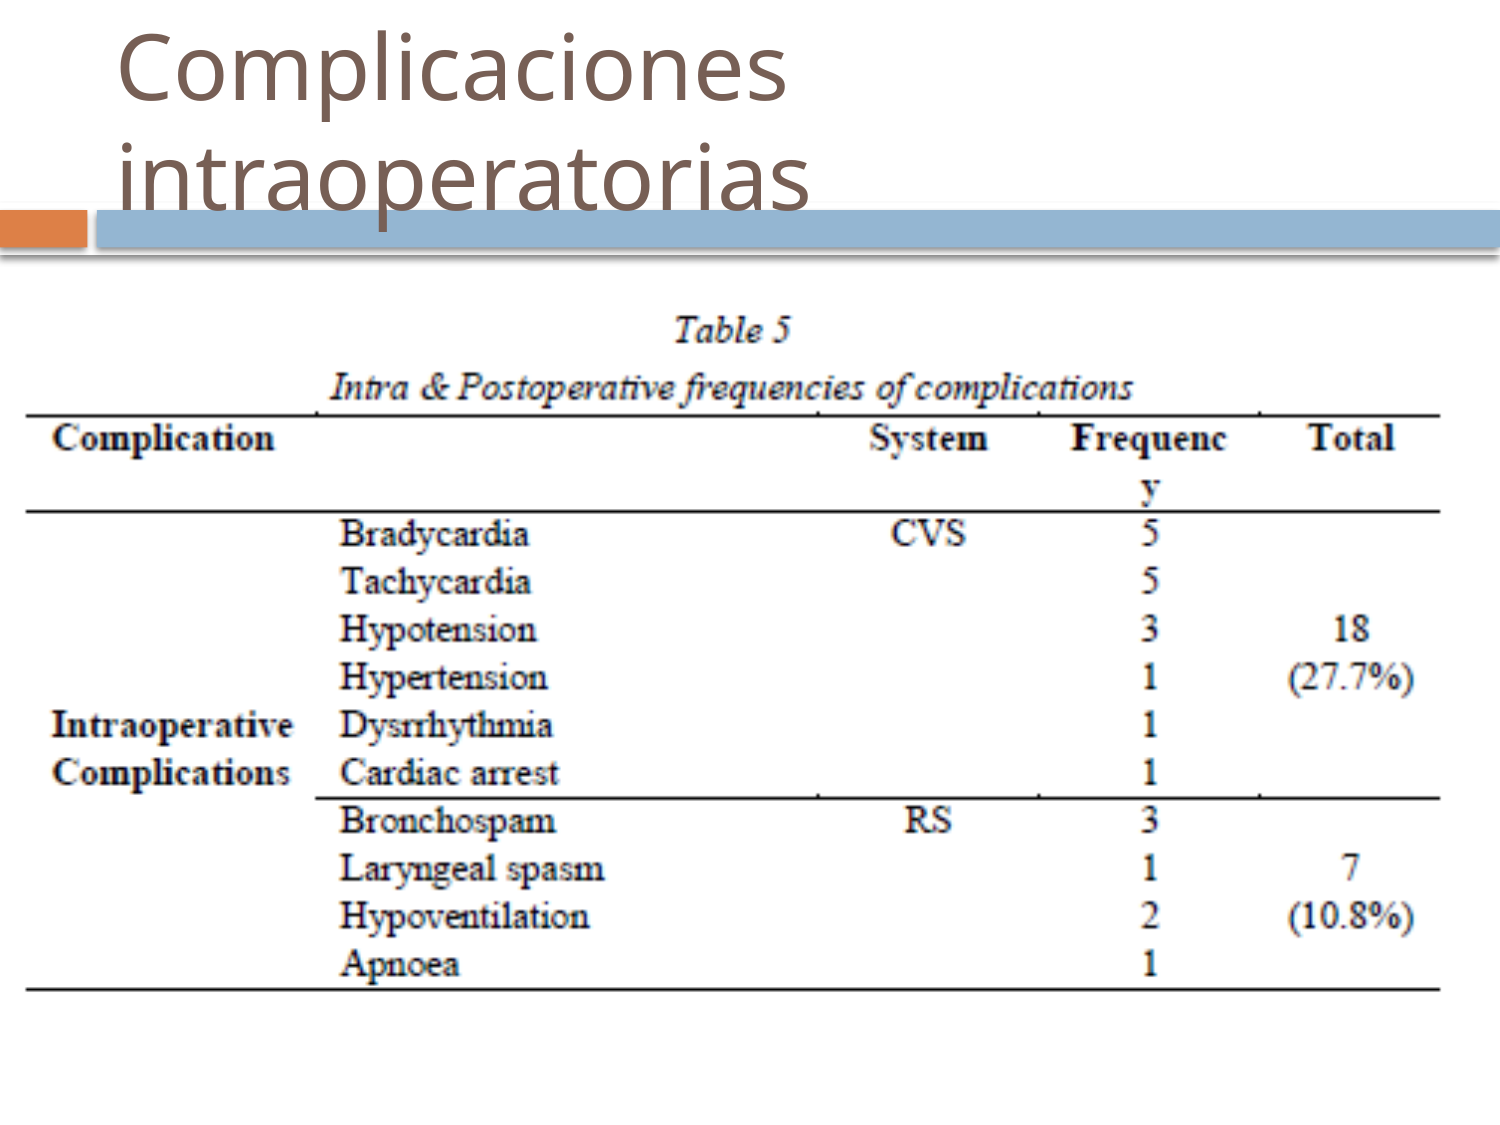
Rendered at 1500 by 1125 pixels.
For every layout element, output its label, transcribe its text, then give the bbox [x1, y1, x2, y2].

title Complicaciones intraoperatorias [100, 37, 1438, 200]
picture [0, 290, 1469, 996]
